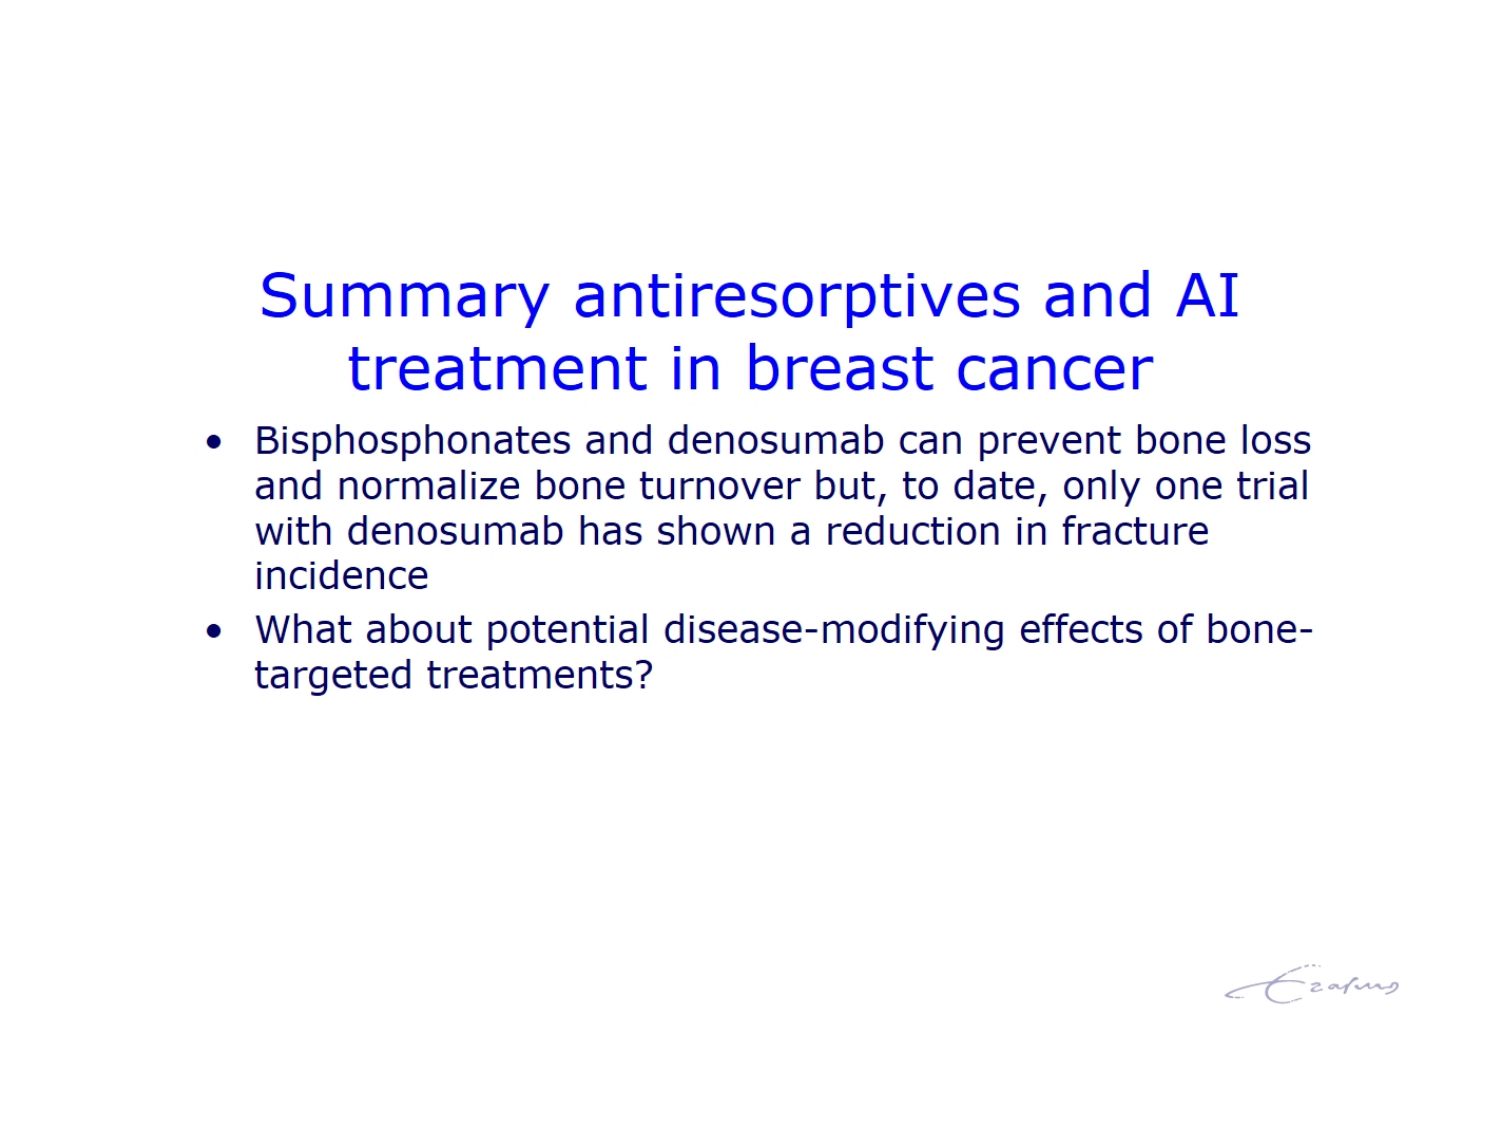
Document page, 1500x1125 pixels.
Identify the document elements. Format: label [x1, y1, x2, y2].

list [74, 262, 1426, 1006]
